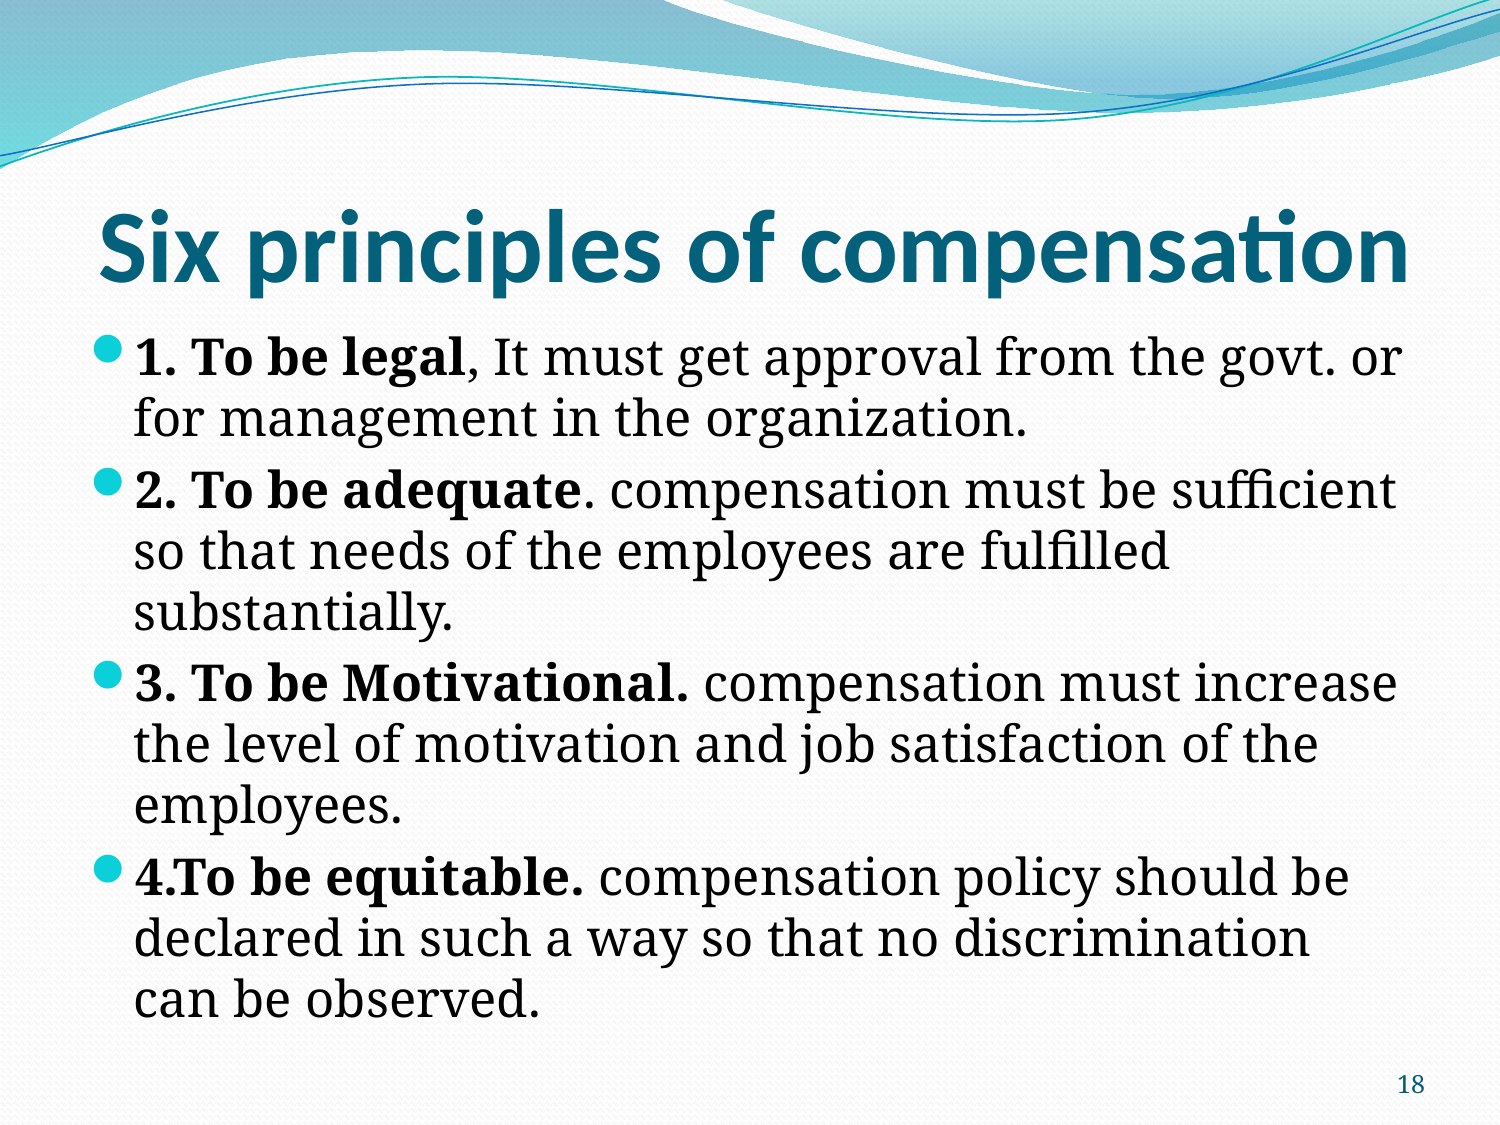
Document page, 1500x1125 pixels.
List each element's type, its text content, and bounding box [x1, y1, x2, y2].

title Six principles of compensation [75, 115, 1425, 303]
list 1. To be legal, It must get approval from the govt. or for management in the organization. 2. To be adequate. compensation must be sufficient so that needs of the employees are fulfilled substantially. 3. To be Motivational. compensation must increase the level of motivation and job satisfaction of the employees. 4.To be equitable. compensation policy should be declared in such a way so that no discrimination can be observed. [75, 317, 1425, 1038]
slide_number 18 [1299, 1042, 1425, 1103]
